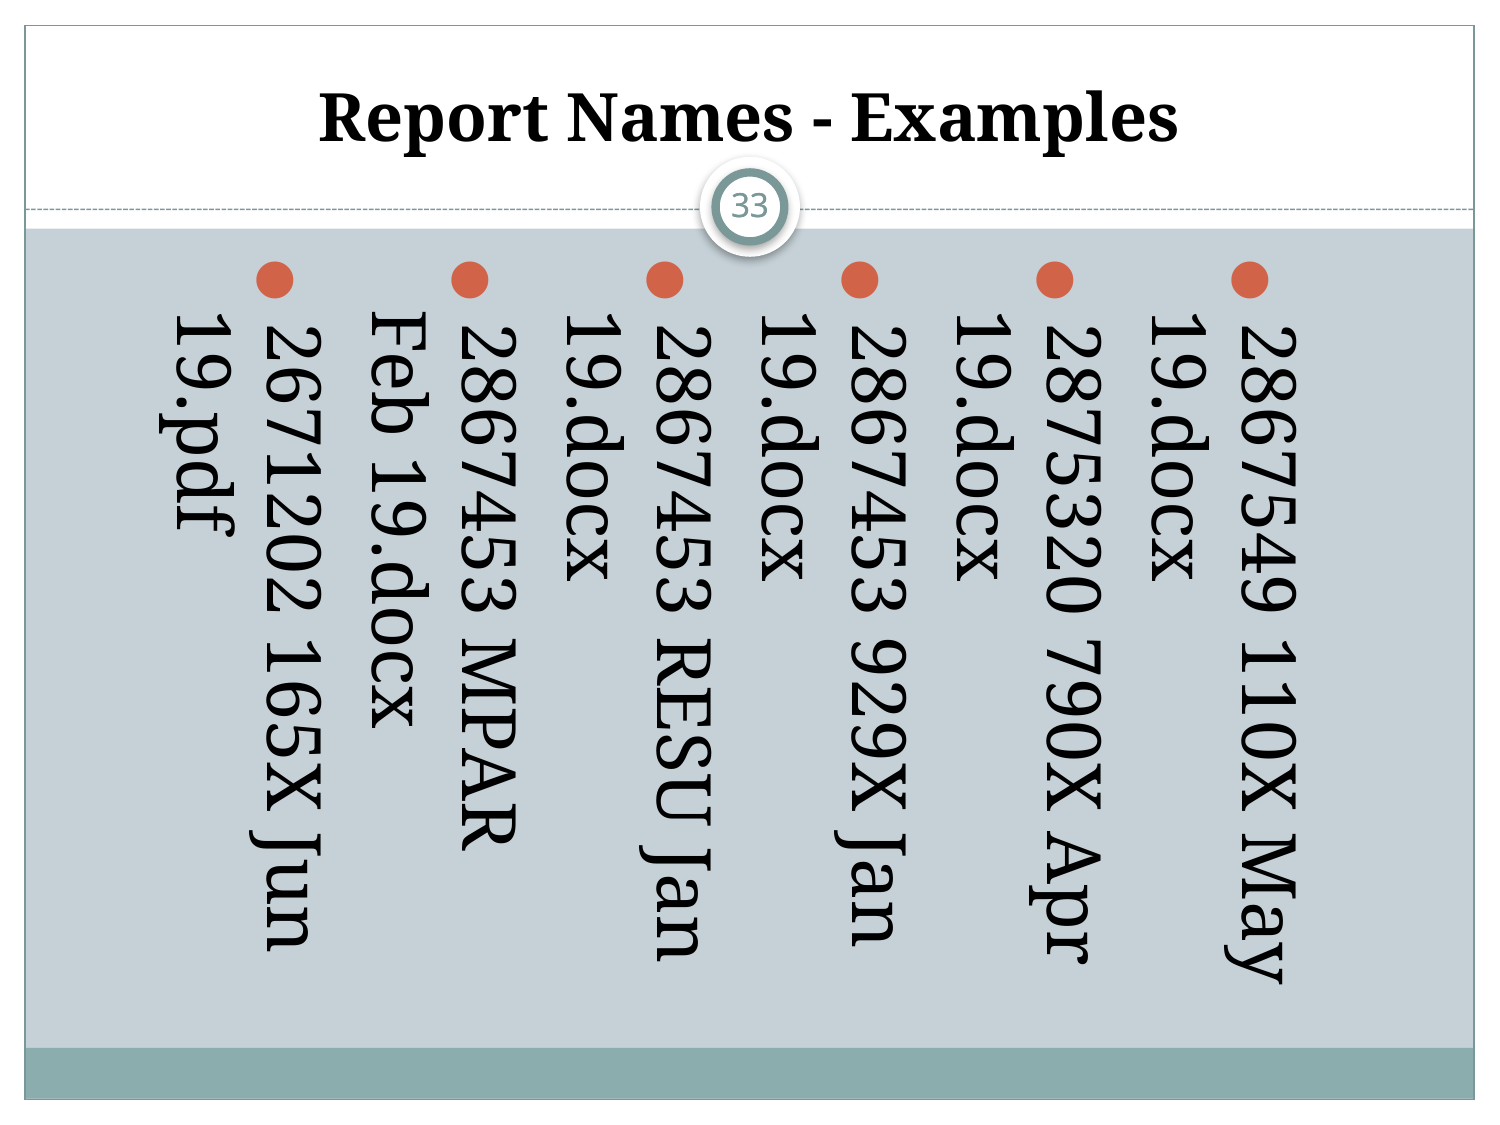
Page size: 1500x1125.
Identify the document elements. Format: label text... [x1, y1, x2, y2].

title Report Names - Examples [49, 37, 1450, 162]
list 2867549 110X May 19.docx 2875320 790X Apr 19.docx 2867453 929X Jan 19.docx 2867453 RESU Jan 19.docx 2867453 MPAR Feb 19.docx 2671202 165X Jun 19.pdf [49, 249, 1450, 1005]
slide_number 33 [712, 170, 788, 243]
